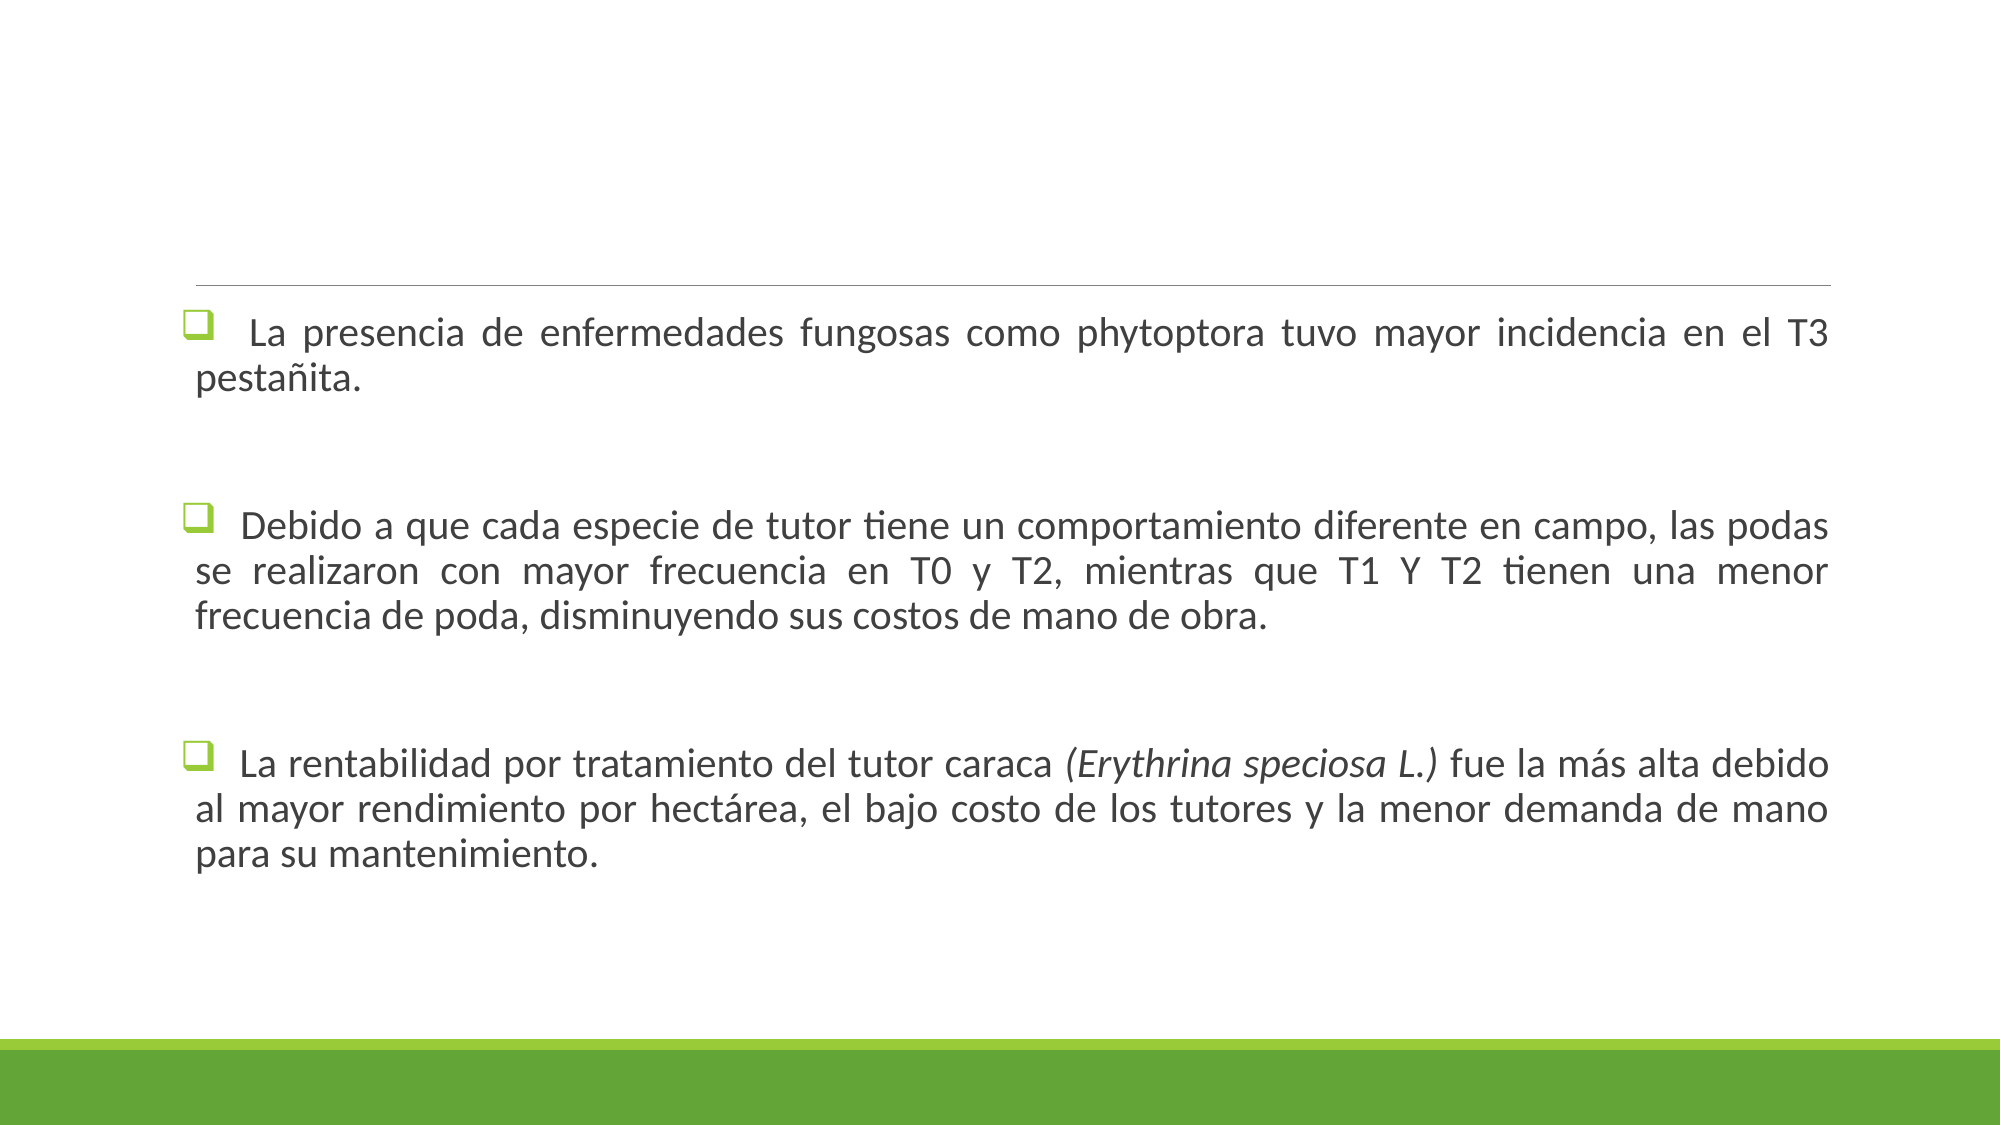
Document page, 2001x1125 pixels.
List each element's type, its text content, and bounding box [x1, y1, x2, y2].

list La presencia de enfermedades fungosas como phytoptora tuvo mayor incidencia en el T3 pestañita. Debido a que cada especie de tutor tiene un comportamiento diferente en campo, las podas se realizaron con mayor frecuencia en T0 y T2, mientras que T1 Y T2 tienen una menor frecuencia de poda, disminuyendo sus costos de mano de obra. La rentabilidad por tratamiento del tutor caraca (Erythrina speciosa L.) fue la más alta debido al mayor rendimiento por hectárea, el bajo costo de los tutores y la menor demanda de mano para su mantenimiento. [180, 302, 1830, 963]
